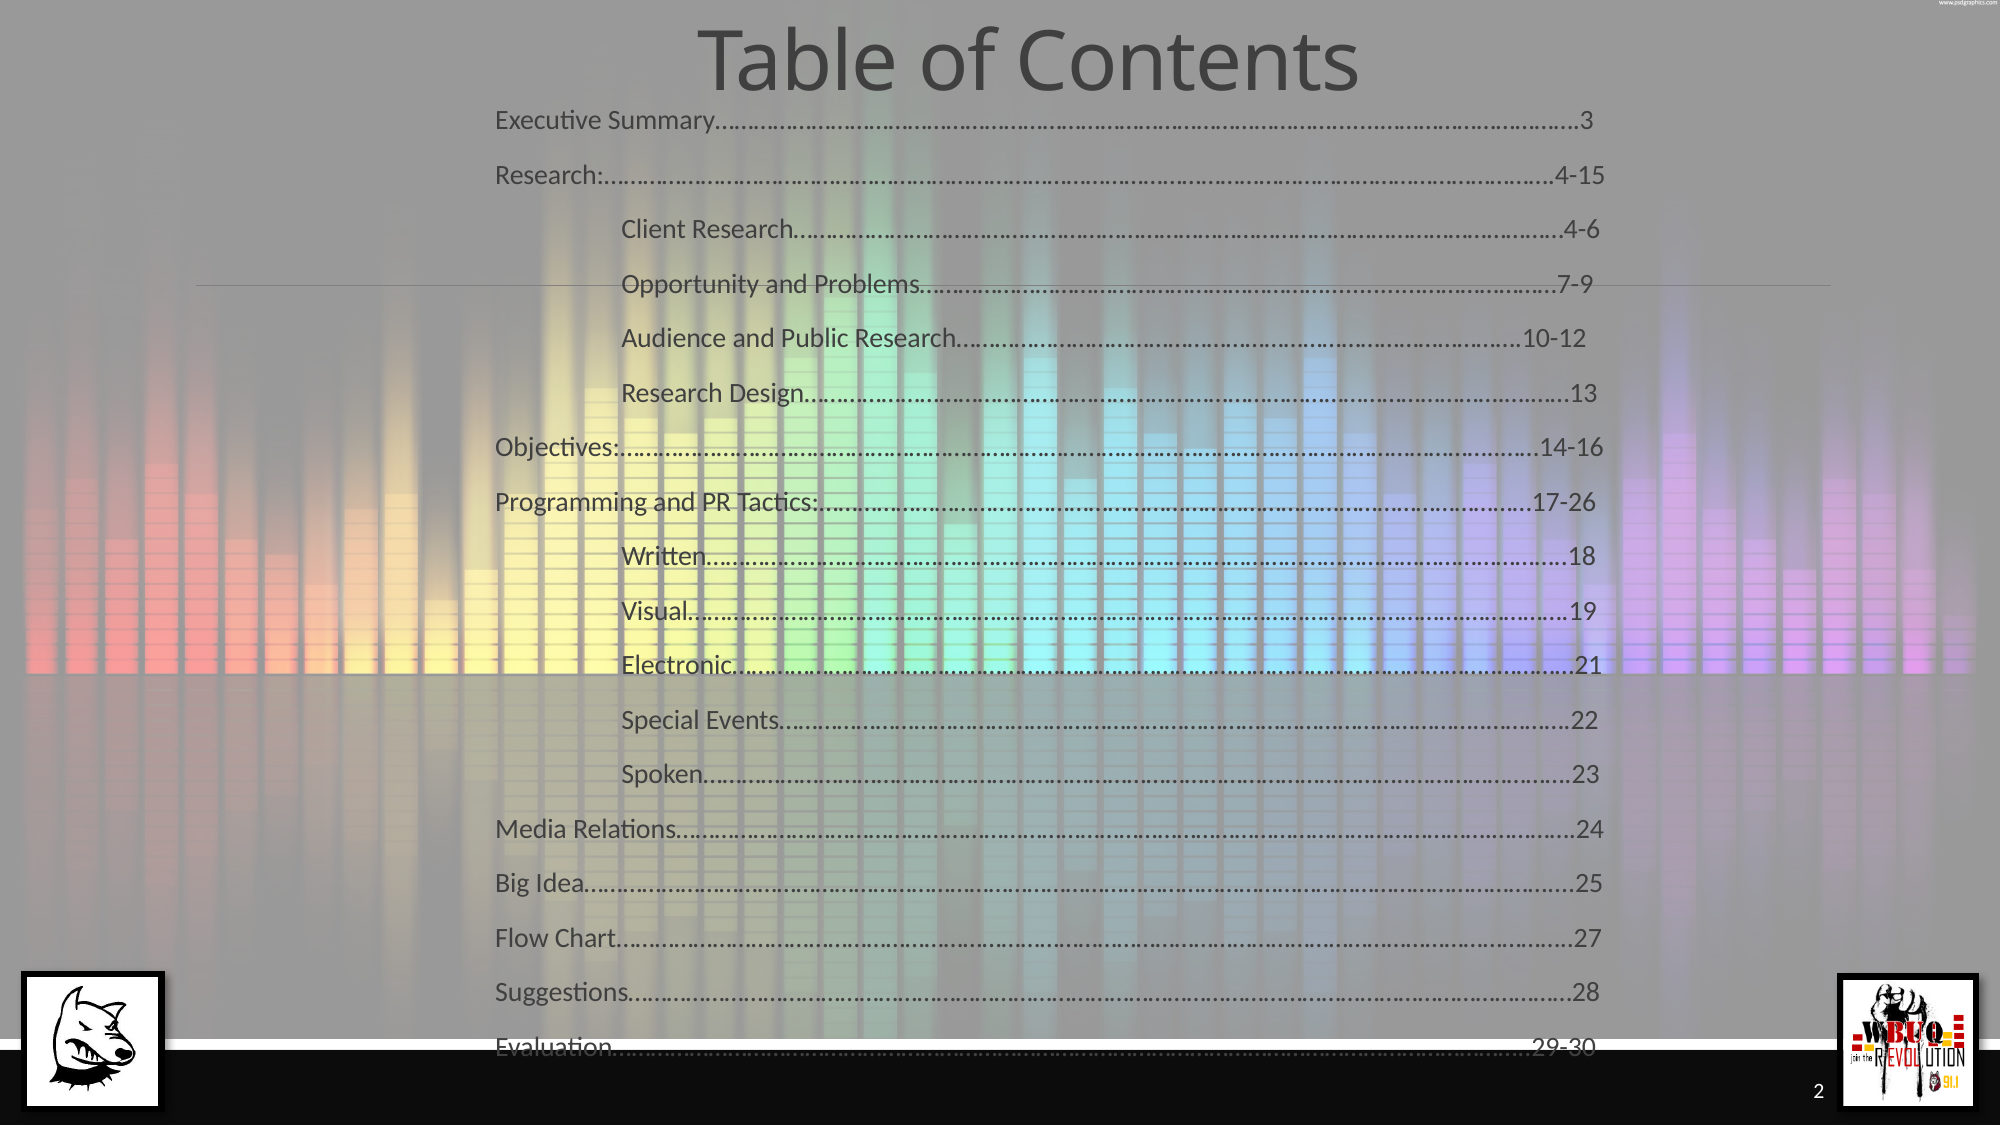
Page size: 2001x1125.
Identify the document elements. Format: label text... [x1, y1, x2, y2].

slide_number 2 [1624, 1059, 1840, 1120]
picture [26, 976, 159, 1107]
title Table of Contents [682, 0, 2000, 115]
list Executive Summary…………………………………………………………………………………….......………………………….3 Research:………………………………………………………………………………………………………………………………….4-15 Client Research…………………………………………………………………………………………………………4-6 Opportunity and Problems………………………………………………………..............…………………7-9 Audience and Public Research…………………………………………………………………………….10-12 Research Design……………………………………………………………………………………………….….……13 Objectives:………………………………………………………………………………………………………………………..……14-16 Programming and PR Tactics:…………………………………………………………………………………………………17-26 Written……………………………………………………………………………………………………………………..18 Visual………………………………………………………………………………………………………….…………….19 Electronic………………………………………………………………………………………………………..…………21 Special Events………………………………………………………………………………………………..………….22 Spoken………………………………………………………………………………………………..…………………….23 Media Relations……………………………………………………………………………………………………………….………….24 Big Idea……………………………………………………………………………………………………………………………………....25 Flow Chart…………………………………………………………………………………………………………………………………..27 Suggestions…………………………………………………………………………………………………………………………………28 Evaluation……………………………………………………………………………………………………………………………..29-30 [480, 98, 1655, 1085]
picture [1842, 979, 1974, 1107]
